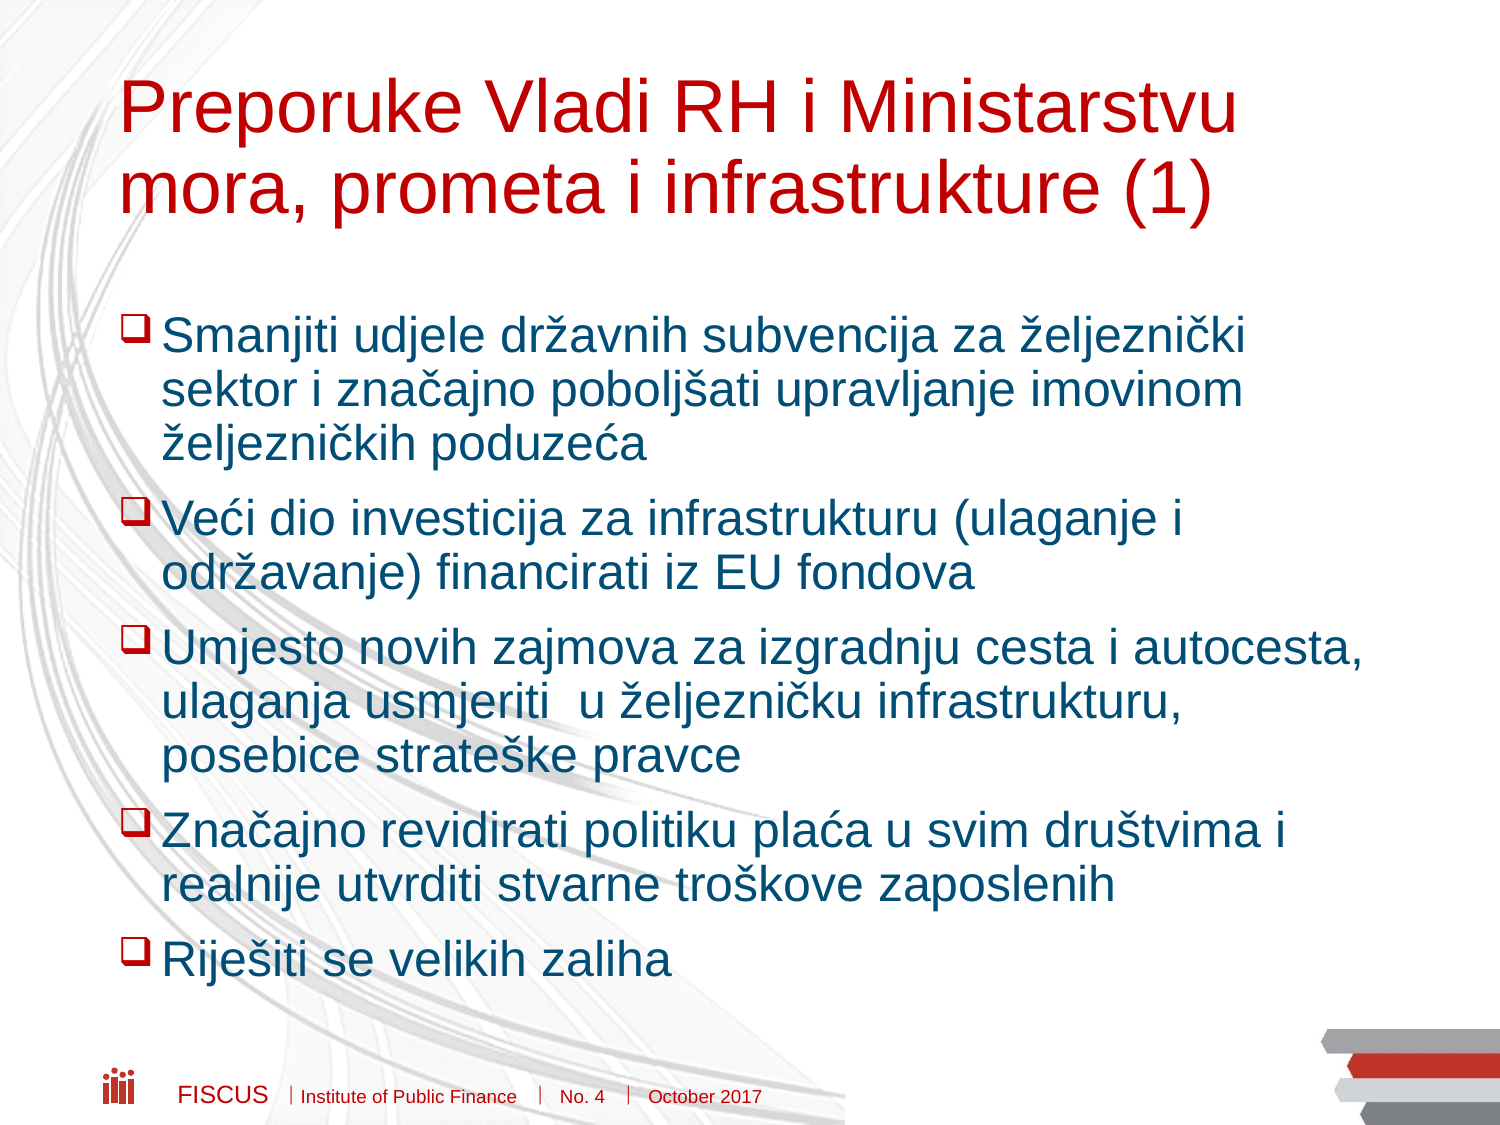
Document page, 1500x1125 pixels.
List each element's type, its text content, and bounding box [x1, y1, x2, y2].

title Preporuke Vladi RH i Ministarstvu mora, prometa i infrastrukture (1) [103, 59, 1397, 278]
text_box Fiscus  Institute of Public Finance  No. 4  October 2017 [162, 1058, 778, 1119]
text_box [103, 1067, 135, 1104]
list Smanjiti udjele državnih subvencija za željeznički sektor i značajno poboljšati upravljanje imovinom željezničkih poduzeća Veći dio investicija za infrastrukturu (ulaganje i održavanje) financirati iz EU fondova Umjesto novih zajmova za izgradnju cesta i autocesta, ulaganja usmjeriti u željezničku infrastrukturu, posebice strateške pravce Značajno revidirati politiku plaća u svim društvima i realnije utvrditi stvarne troškove zaposlenih Riješiti se velikih zaliha [103, 302, 1397, 1017]
picture [1318, 1029, 1500, 1125]
